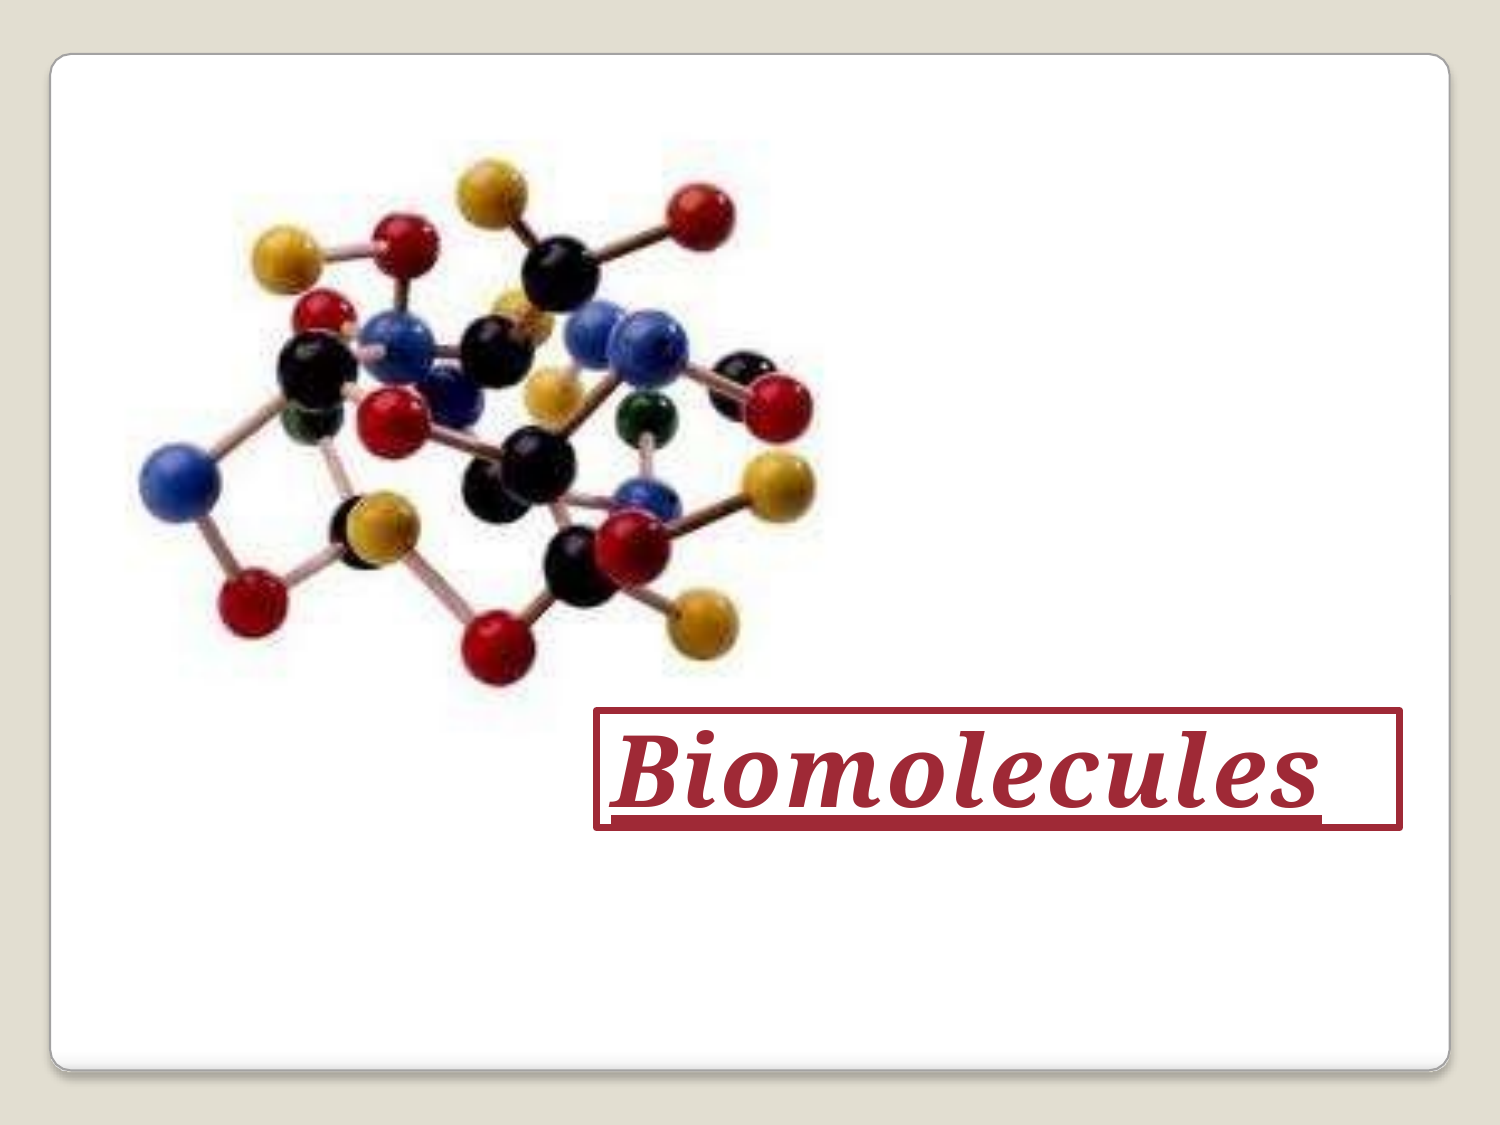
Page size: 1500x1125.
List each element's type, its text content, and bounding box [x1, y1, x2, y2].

text_box [73, 88, 895, 779]
picture [36, 48, 1464, 1093]
text_box Biomolecules [596, 710, 1400, 828]
